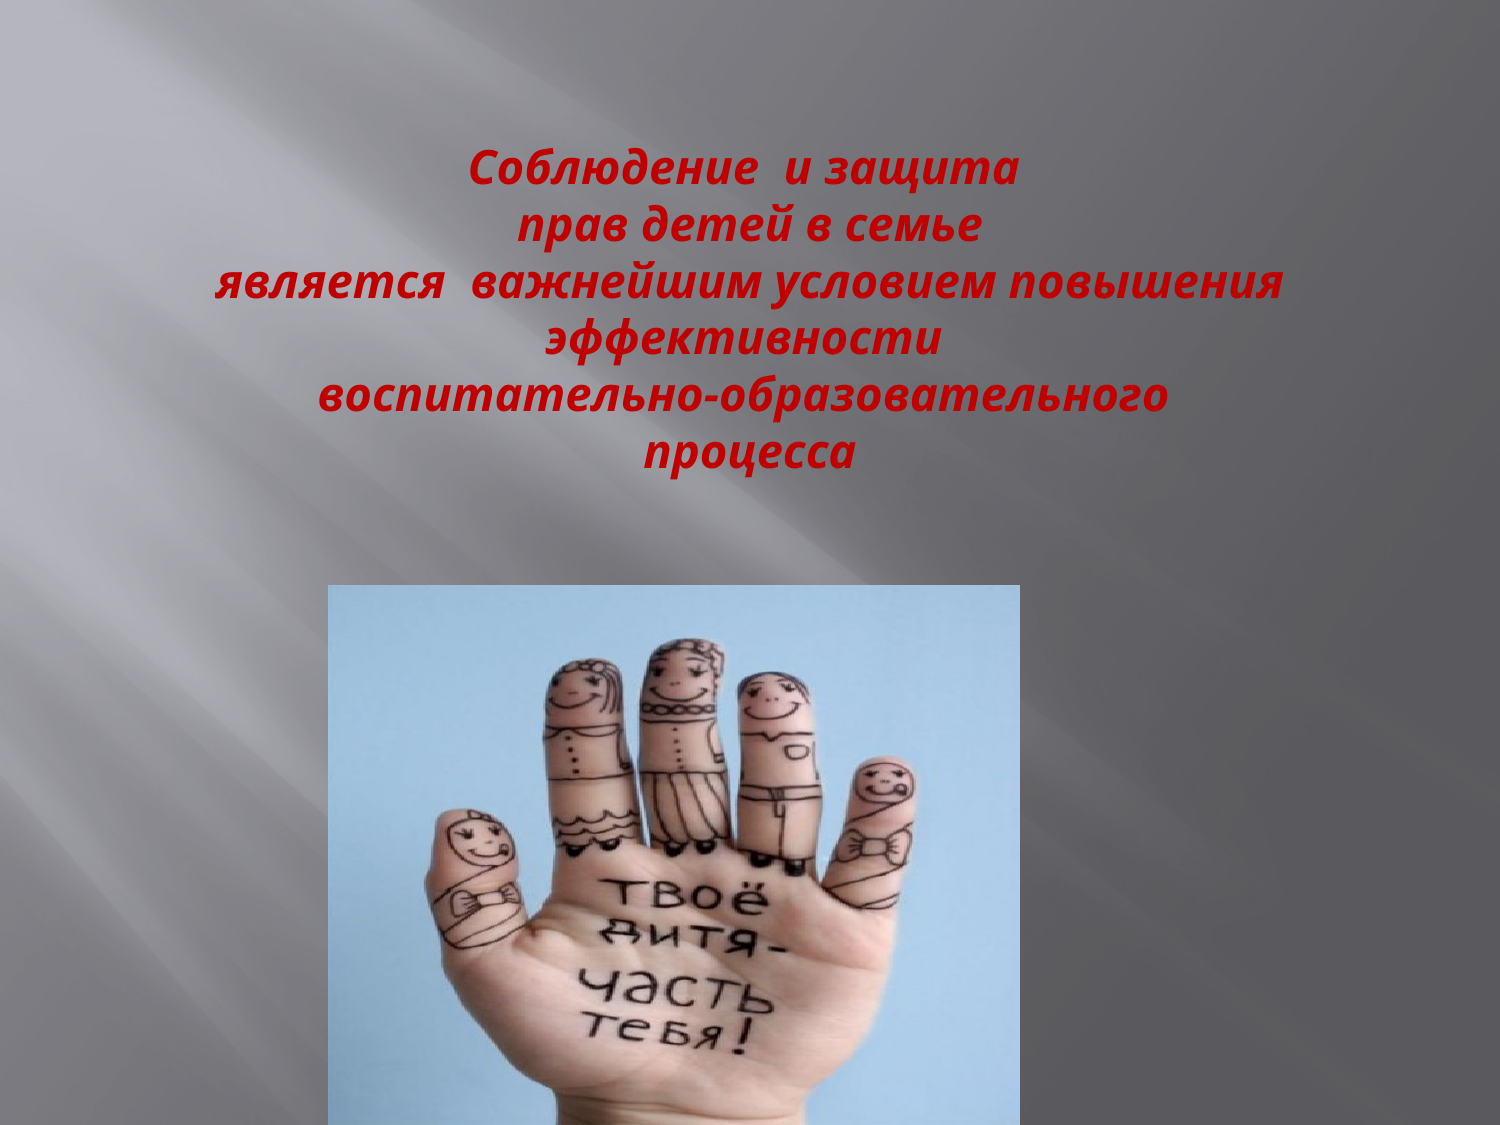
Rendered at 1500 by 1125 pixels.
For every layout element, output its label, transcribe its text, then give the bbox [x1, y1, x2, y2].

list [327, 585, 1020, 1125]
title Соблюдение и защита прав детей в семье является важнейшим условием повышения эффективности воспитательно-образовательного процесса [75, 128, 1425, 551]
